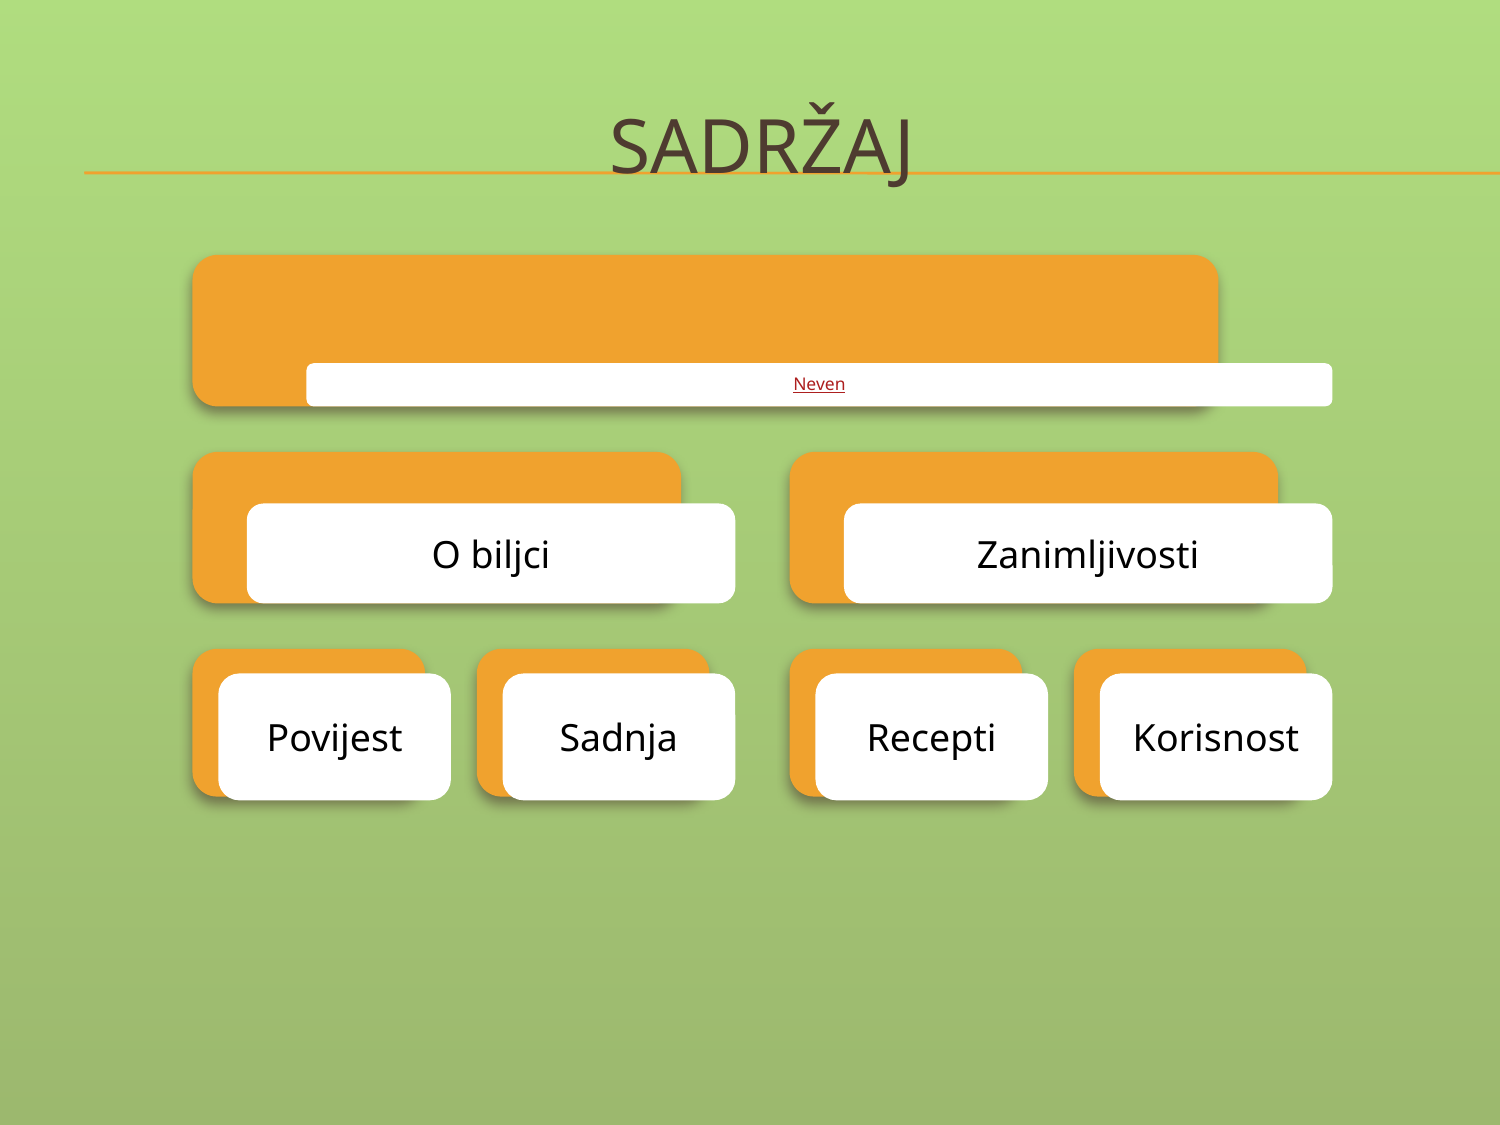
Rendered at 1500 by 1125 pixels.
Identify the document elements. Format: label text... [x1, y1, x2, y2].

title SADRŽAJ [50, 75, 1475, 213]
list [49, 254, 1476, 998]
